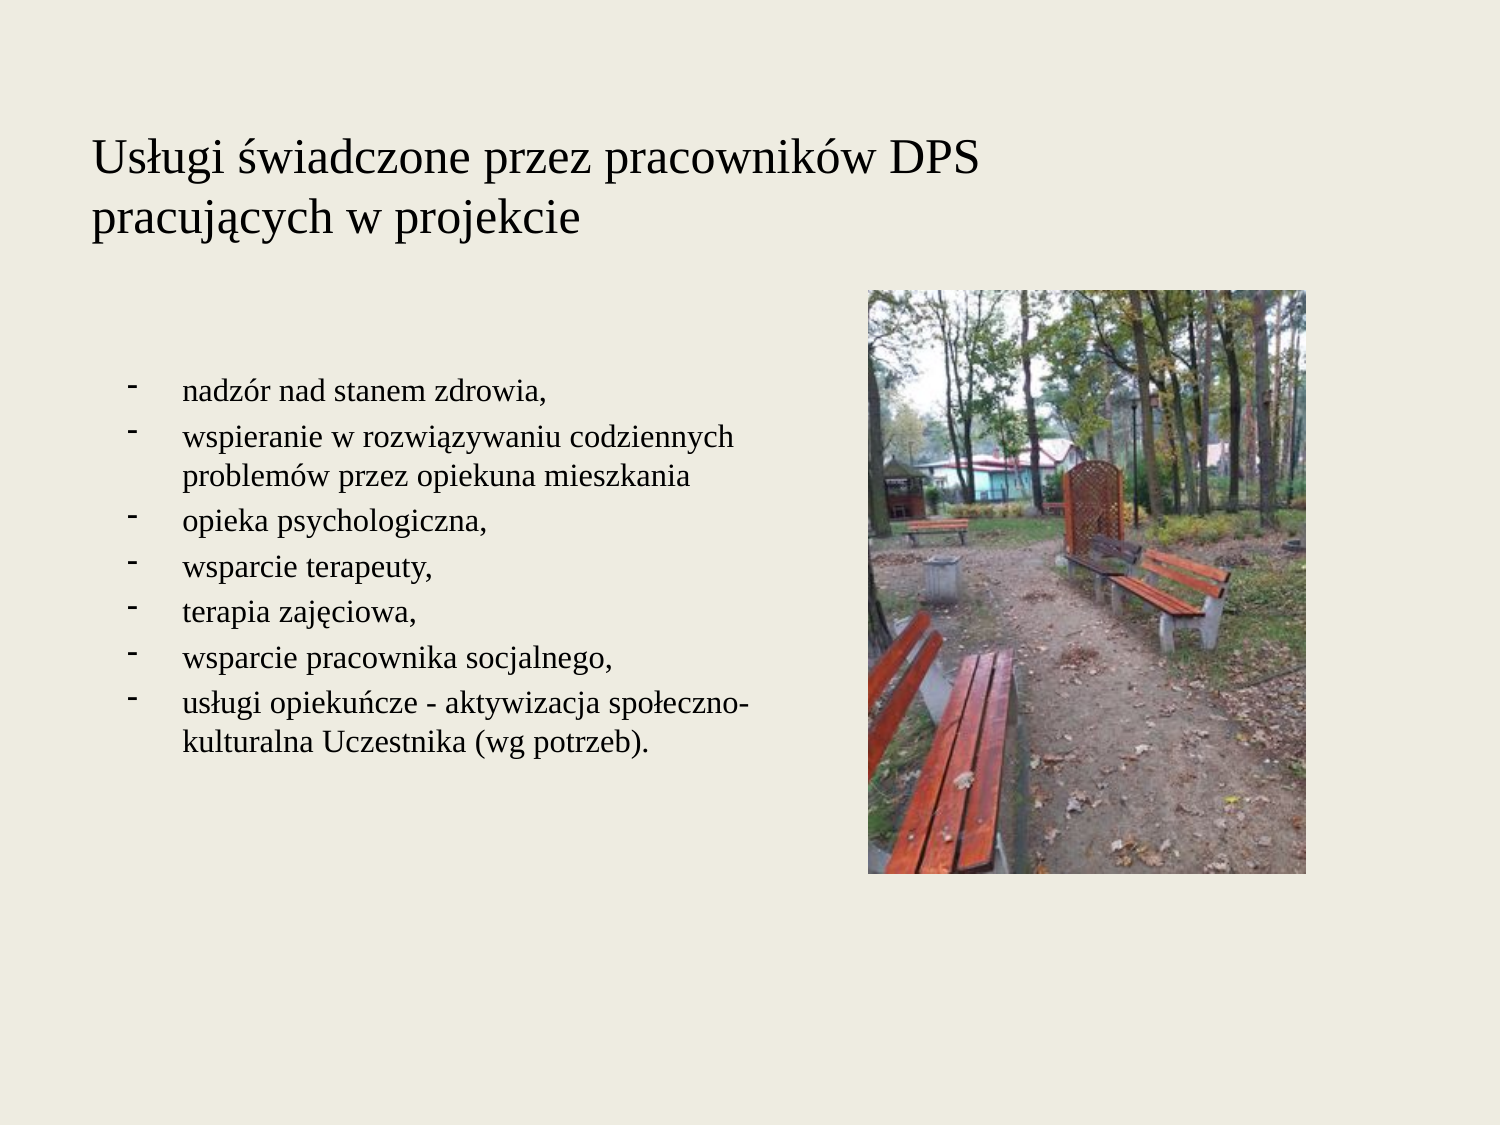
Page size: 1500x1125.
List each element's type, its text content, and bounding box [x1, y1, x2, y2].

list nadzór nad stanem zdrowia, wspieranie w rozwiązywaniu codziennych problemów przez opiekuna mieszkania opieka psychologiczna, wsparcie terapeuty, terapia zajęciowa, wsparcie pracownika socjalnego, usługi opiekuńcze - aktywizacja społeczno-kulturalna Uczestnika (wg potrzeb). [112, 361, 775, 804]
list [867, 290, 1306, 874]
title Usługi świadczone przez pracowników DPS pracujących w projekcie [76, 90, 1427, 278]
